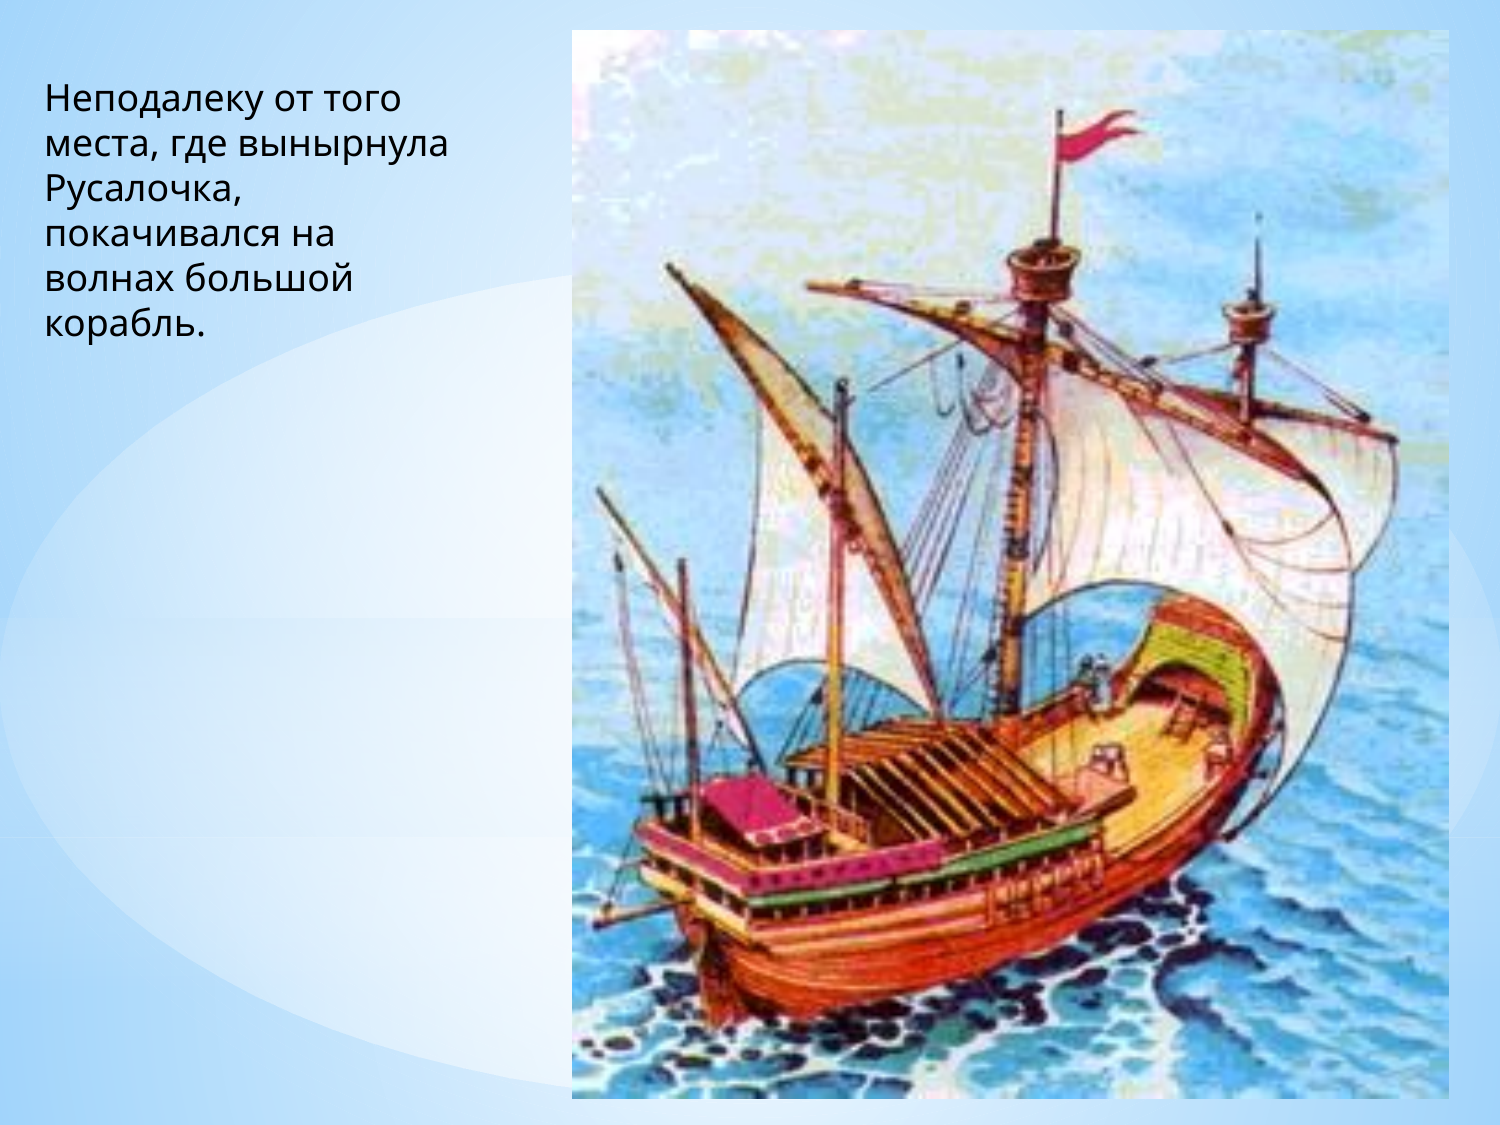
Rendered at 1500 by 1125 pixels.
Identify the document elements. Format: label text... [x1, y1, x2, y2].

picture [572, 30, 1449, 1099]
text_box Неподалеку от того места, где вынырнула Русалочка, покачивался на волнах большой корабль. [29, 66, 491, 352]
